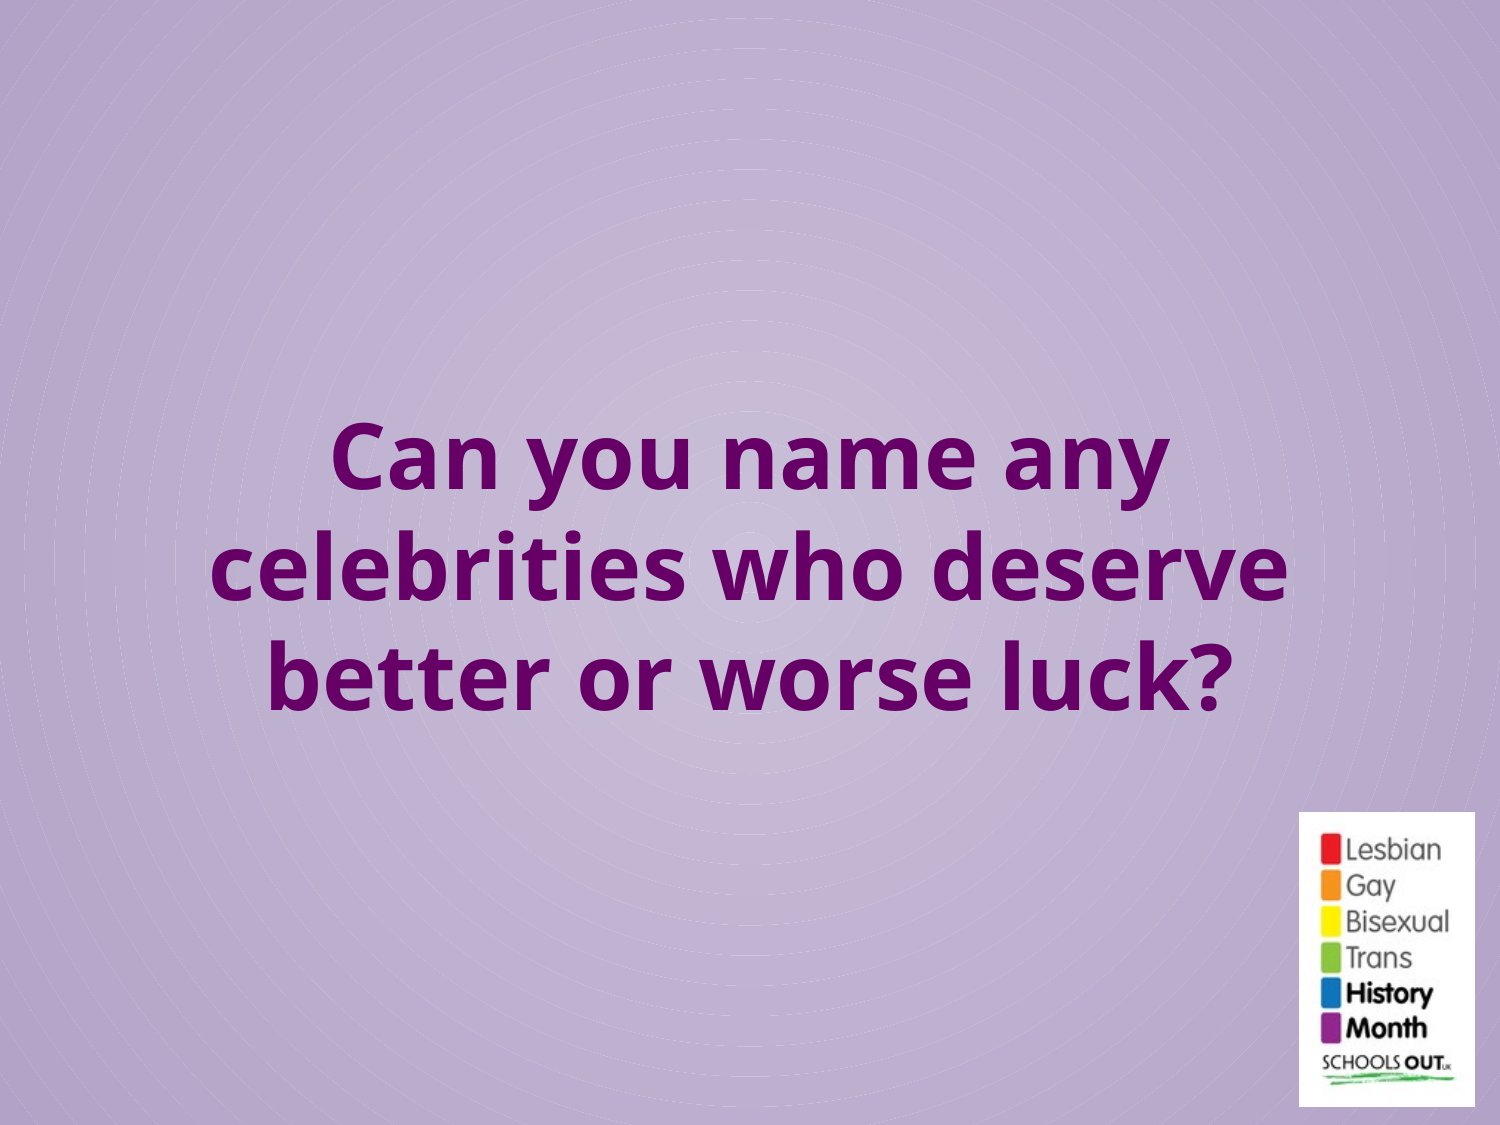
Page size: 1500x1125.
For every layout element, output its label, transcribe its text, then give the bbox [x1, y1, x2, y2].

picture [1299, 812, 1475, 1107]
list Can you name any celebrities who deserve better or worse luck? [75, 262, 1425, 1005]
